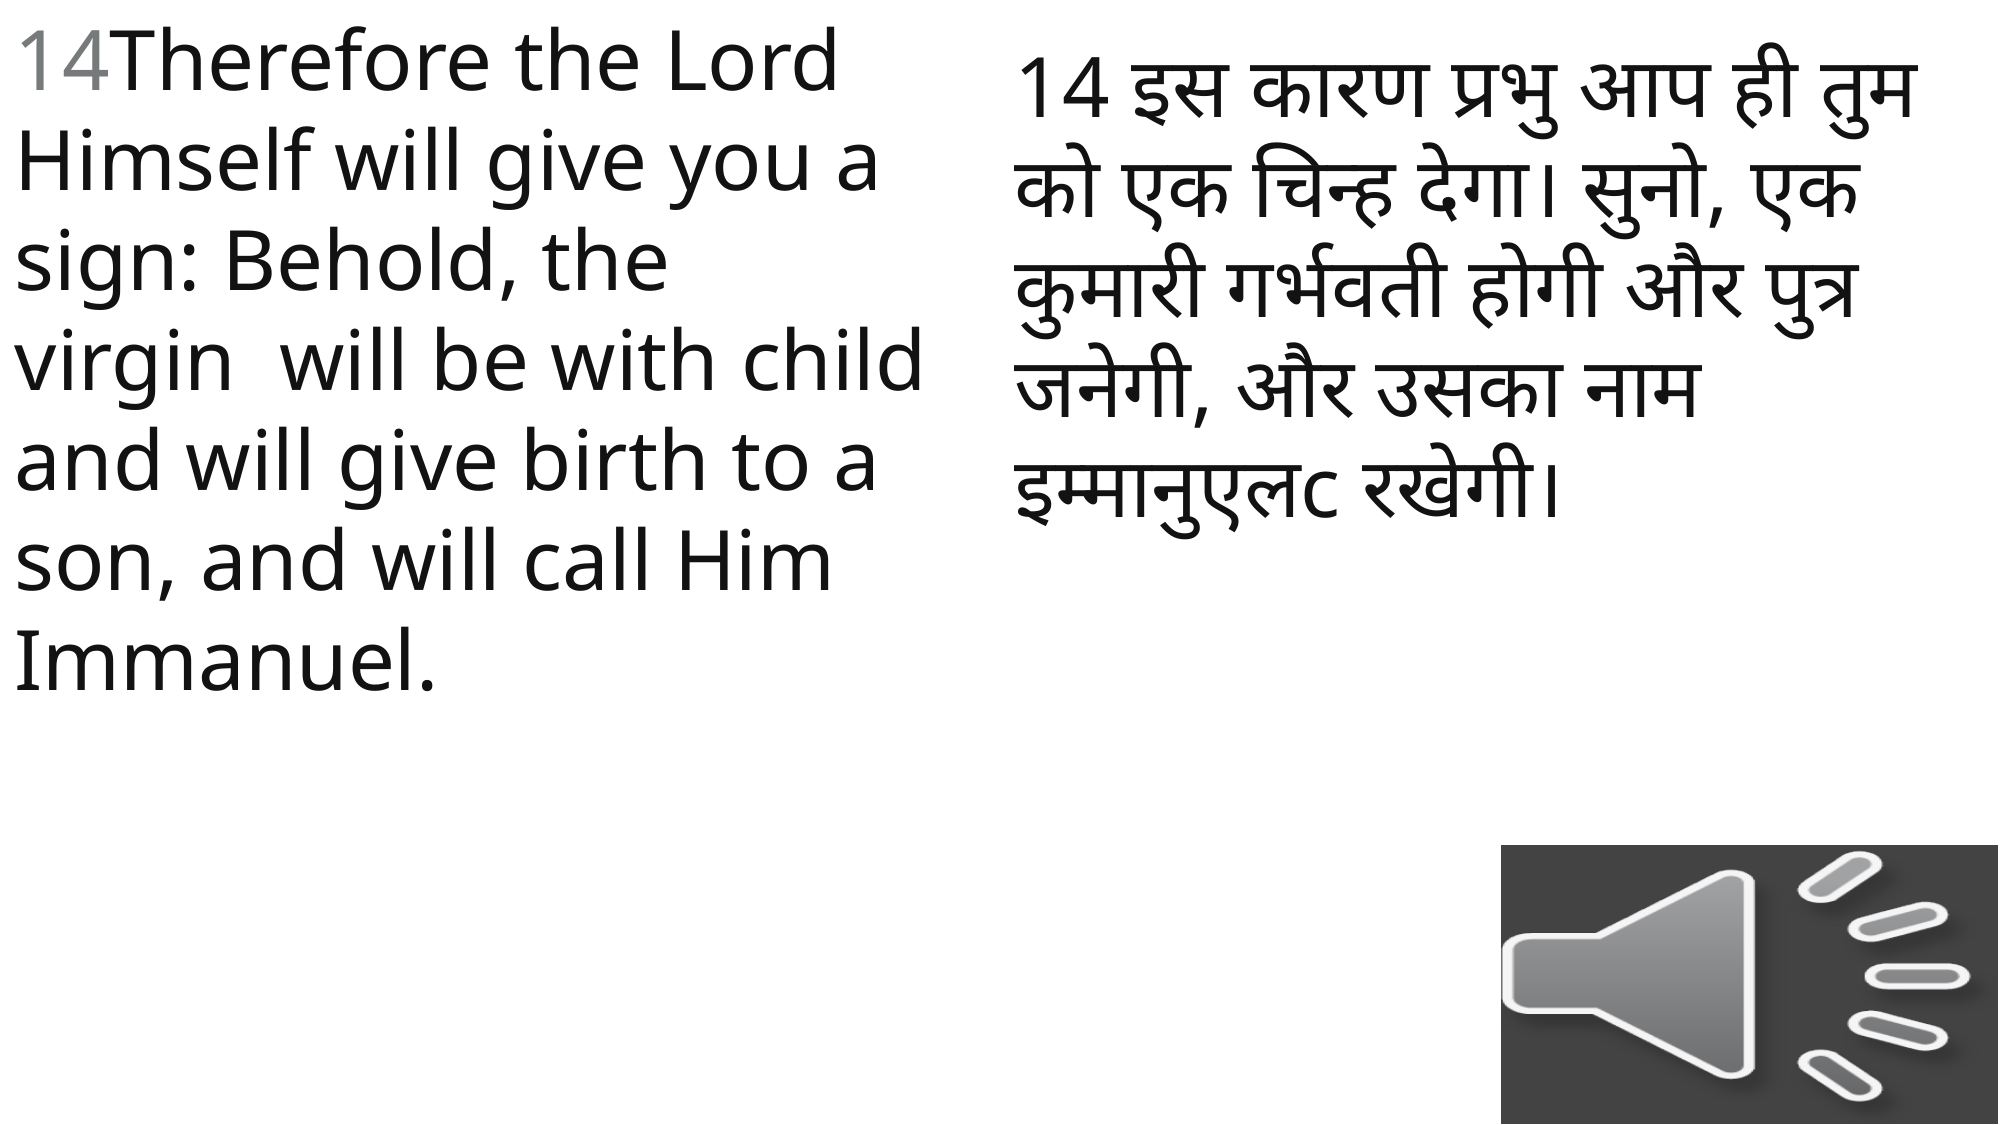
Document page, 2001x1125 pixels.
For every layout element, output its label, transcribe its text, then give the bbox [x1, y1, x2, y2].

picture [1500, 843, 2000, 1125]
text_box 14 इस कारण प्रभु आप ही तुम को एक चिन्ह देगा। सुनो, एक कुमारी गर्भवती होगी और पुत्र जनेगी, और उसका नाम इम्मानुएलc रखेगी। [999, 27, 2000, 1104]
text_box 14Therefore the Lord Himself will give you a sign: Behold, the virgin will be with child and will give birth to a son, and will call Him Immanuel. [0, 0, 981, 1125]
